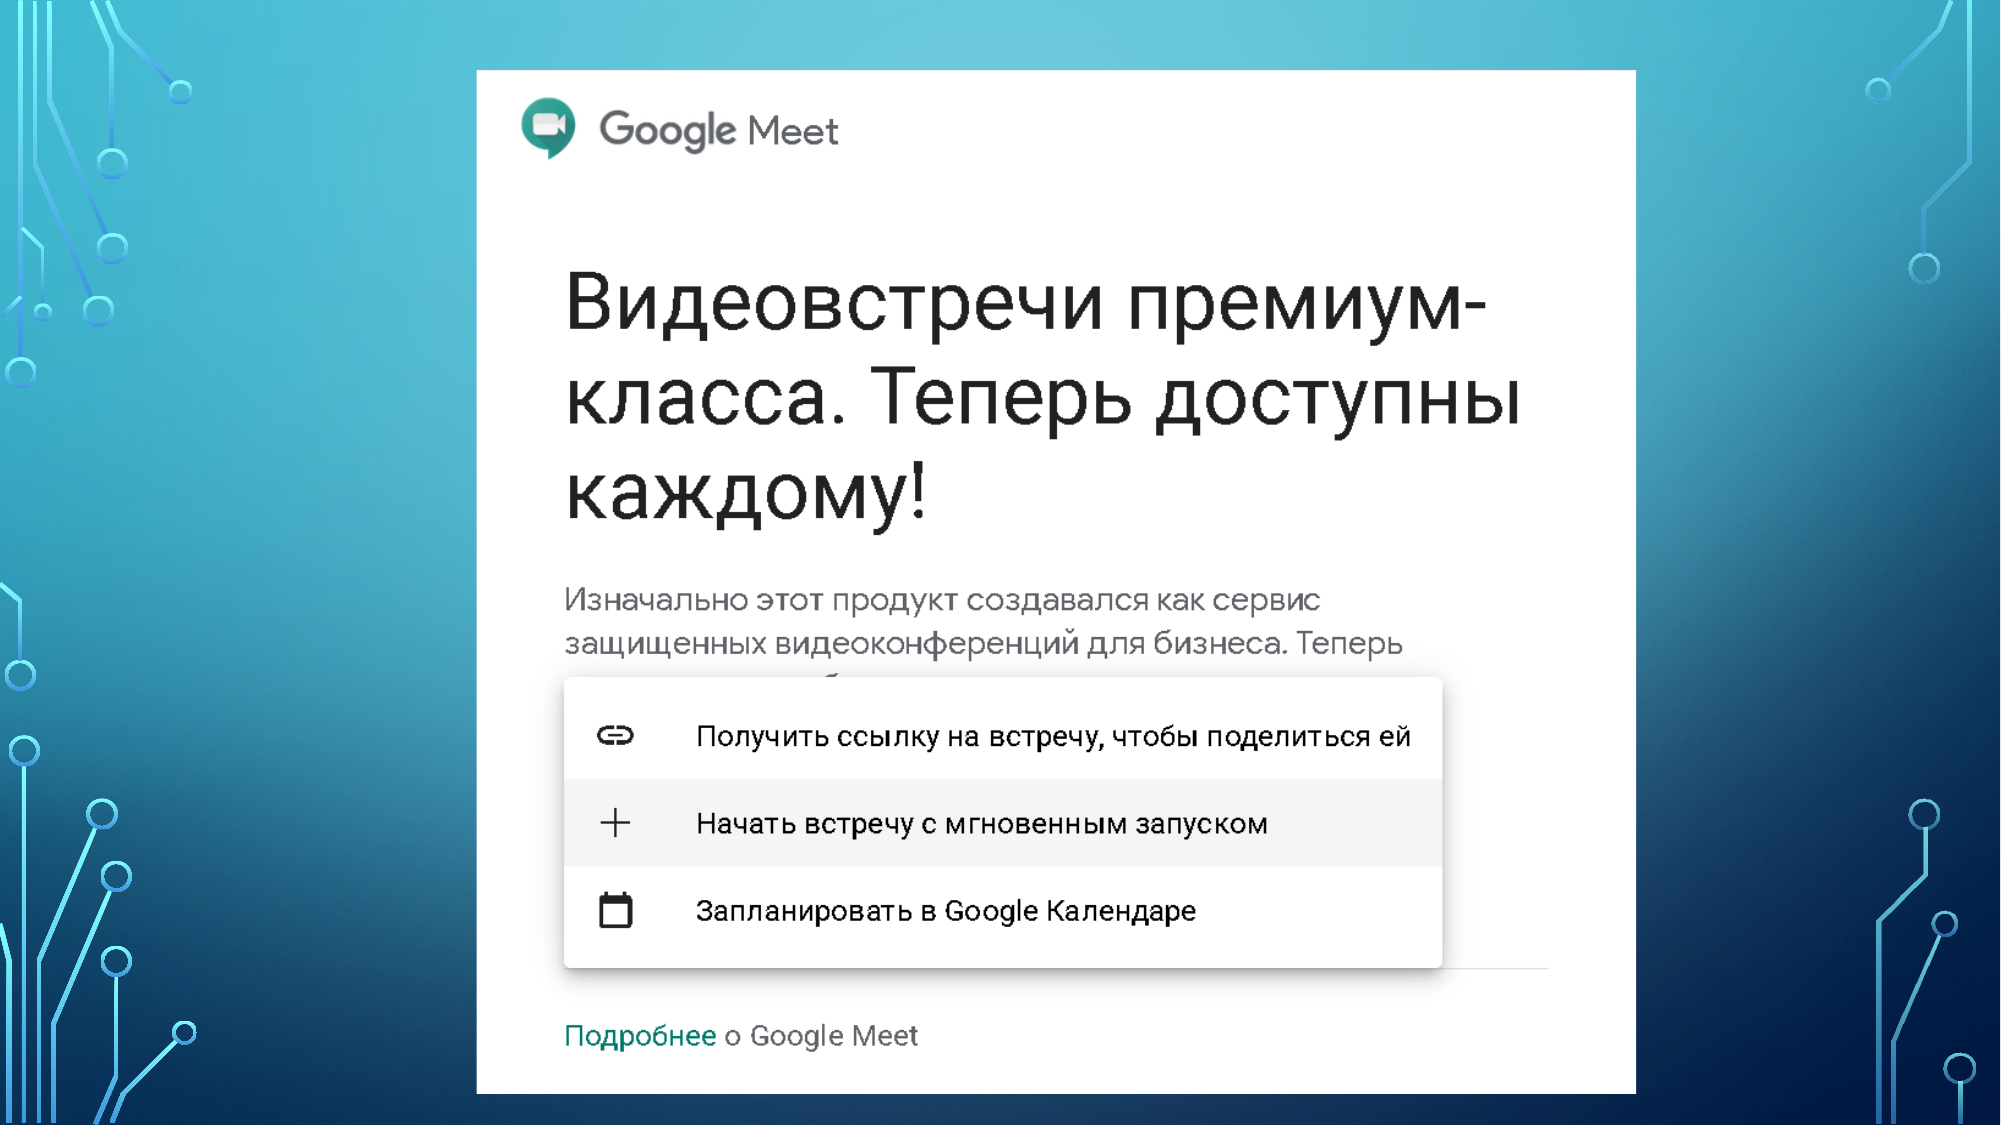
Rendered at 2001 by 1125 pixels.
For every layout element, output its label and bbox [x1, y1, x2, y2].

picture [476, 70, 1637, 1094]
